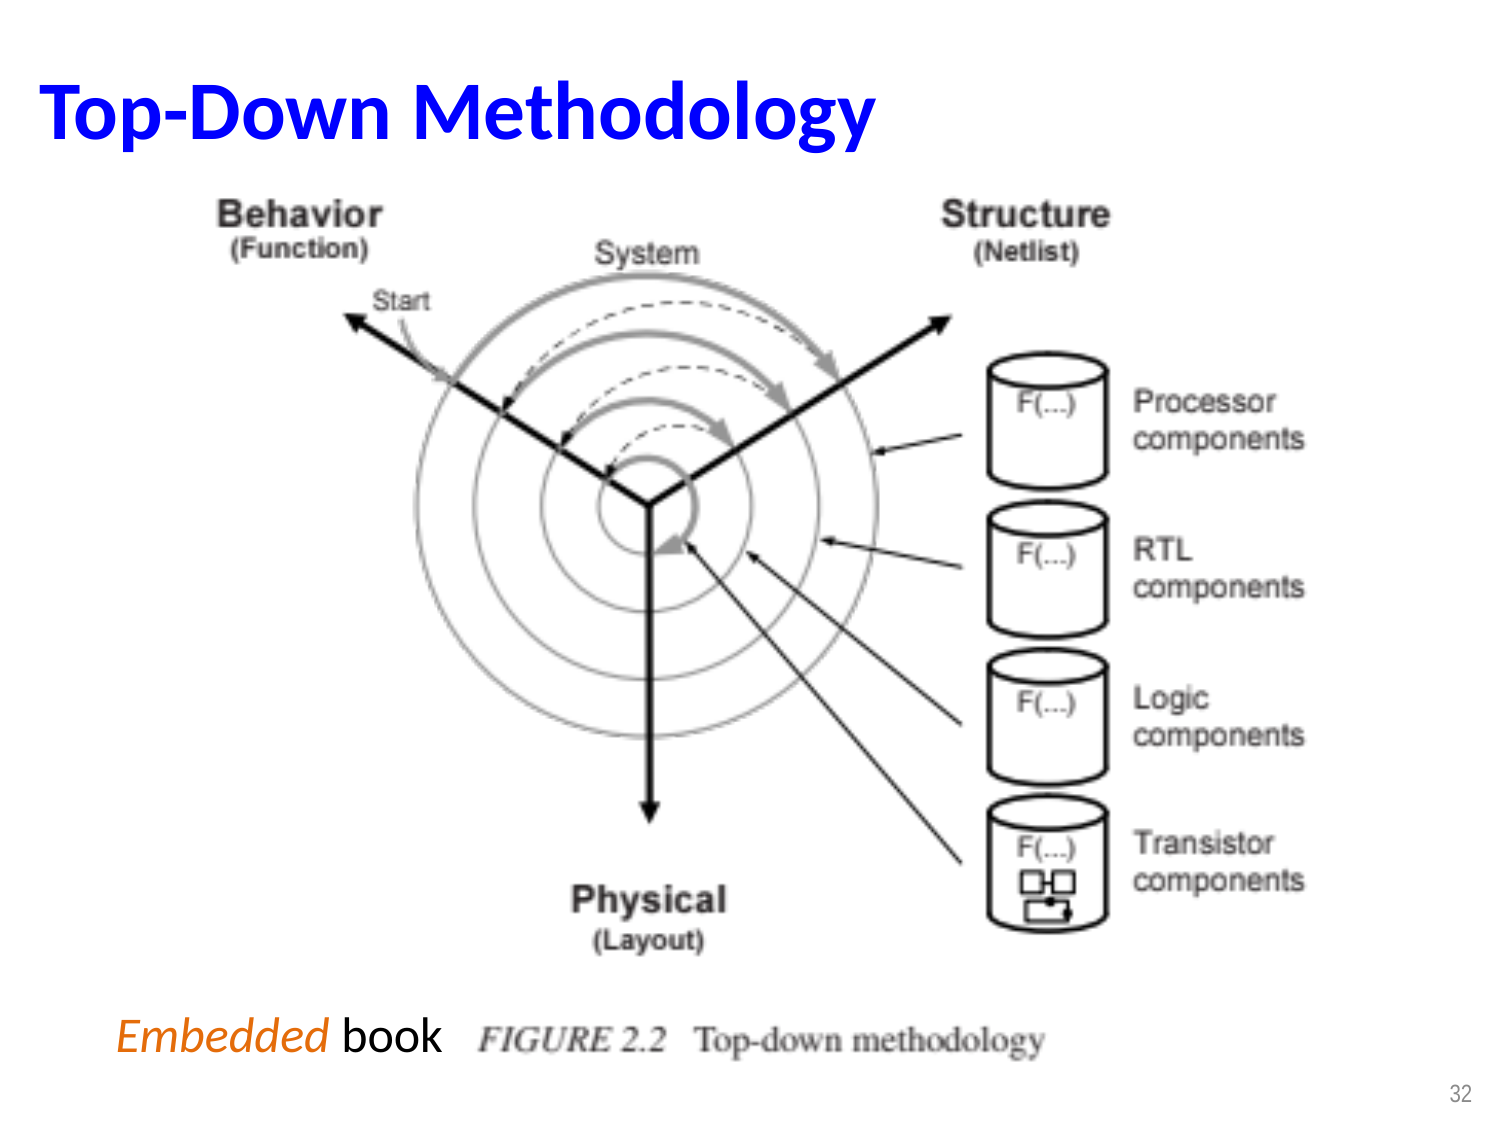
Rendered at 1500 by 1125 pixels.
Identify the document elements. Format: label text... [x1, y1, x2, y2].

title Top-Down Methodology [24, 24, 1475, 188]
picture [205, 194, 1309, 1065]
slide_number 32 [1111, 1072, 1488, 1113]
text_box Embedded book [100, 994, 202, 1070]
